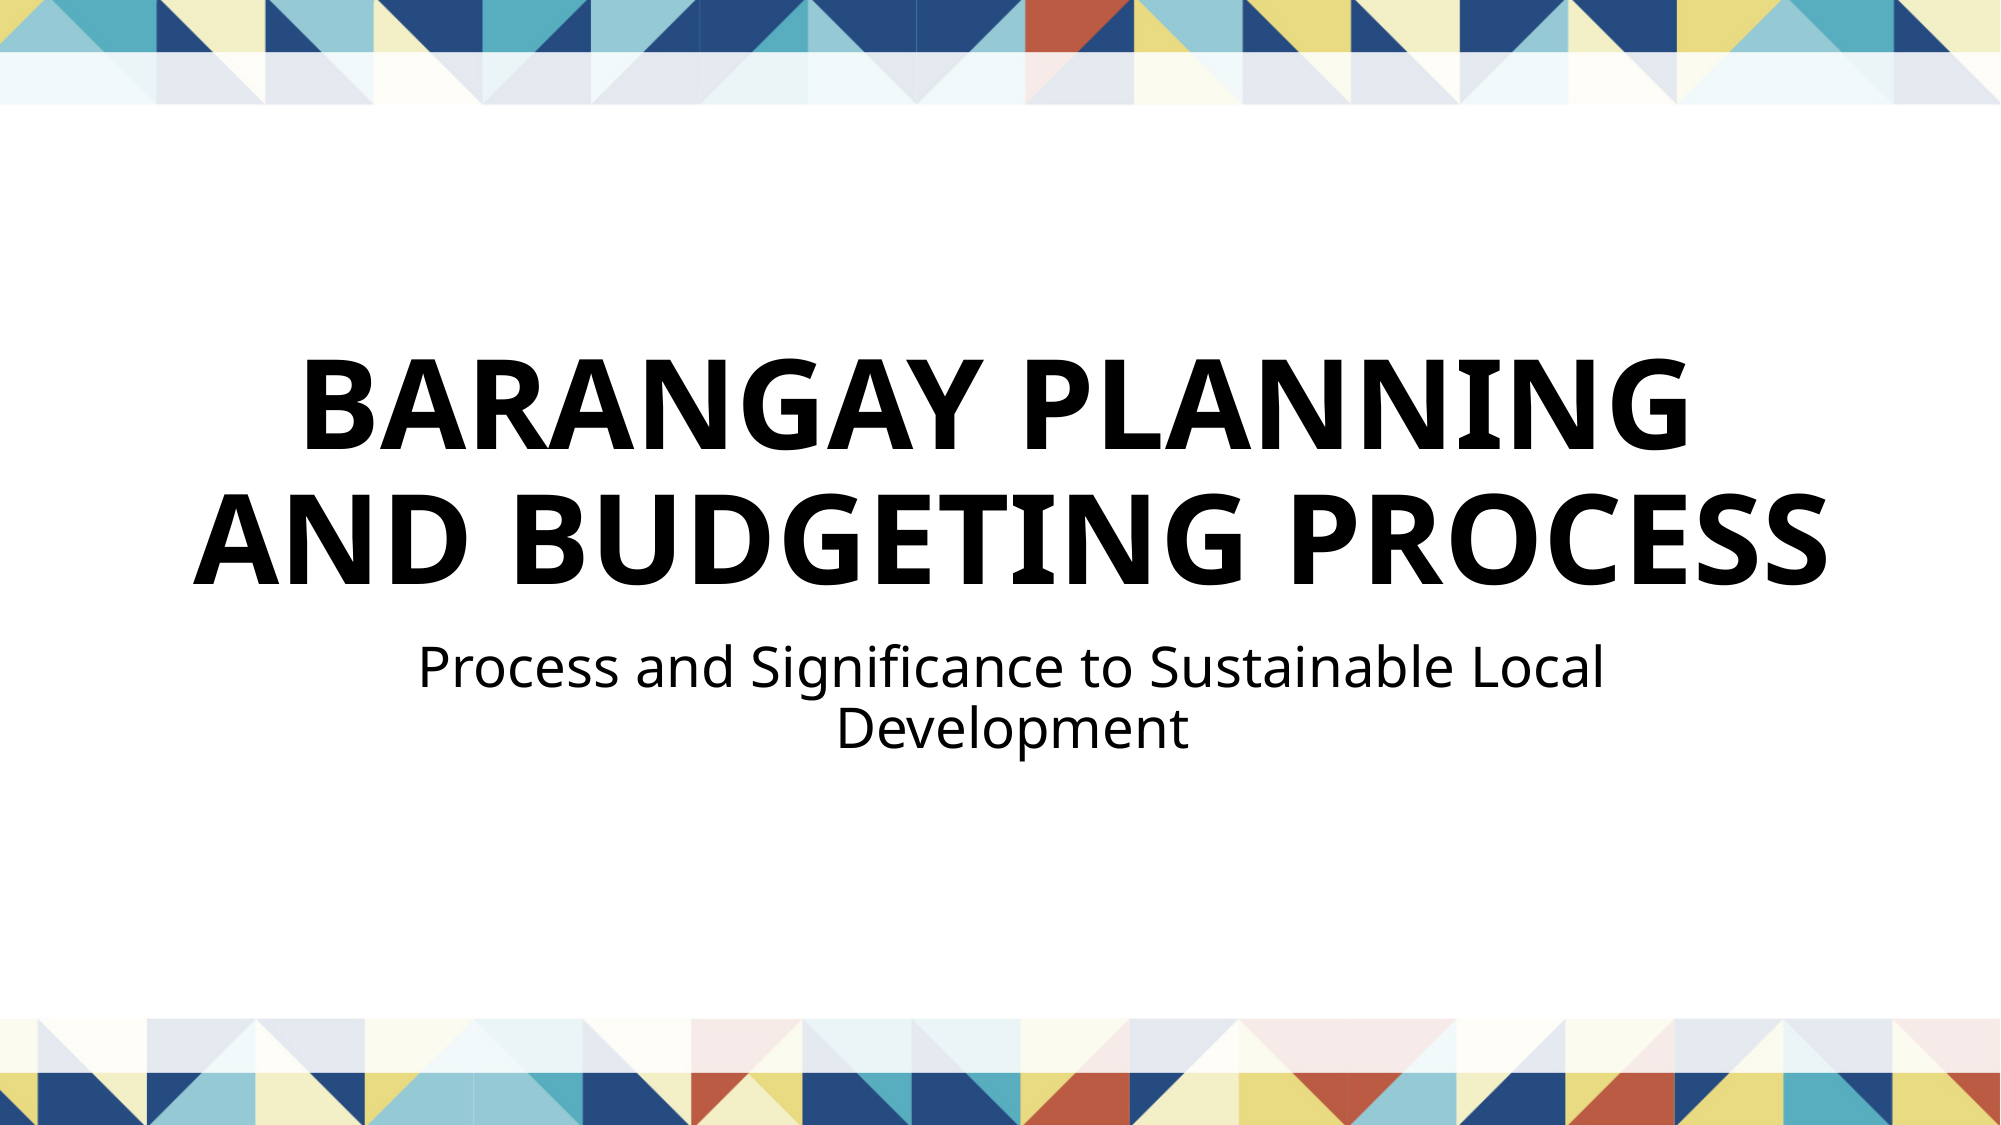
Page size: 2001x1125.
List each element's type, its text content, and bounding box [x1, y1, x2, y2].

title BARANGAY PLANNING AND BUDGETING PROCESS [154, 256, 1871, 620]
picture [0, 0, 2001, 1125]
subtitle Process and Significance to Sustainable Local Development [327, 631, 1698, 732]
